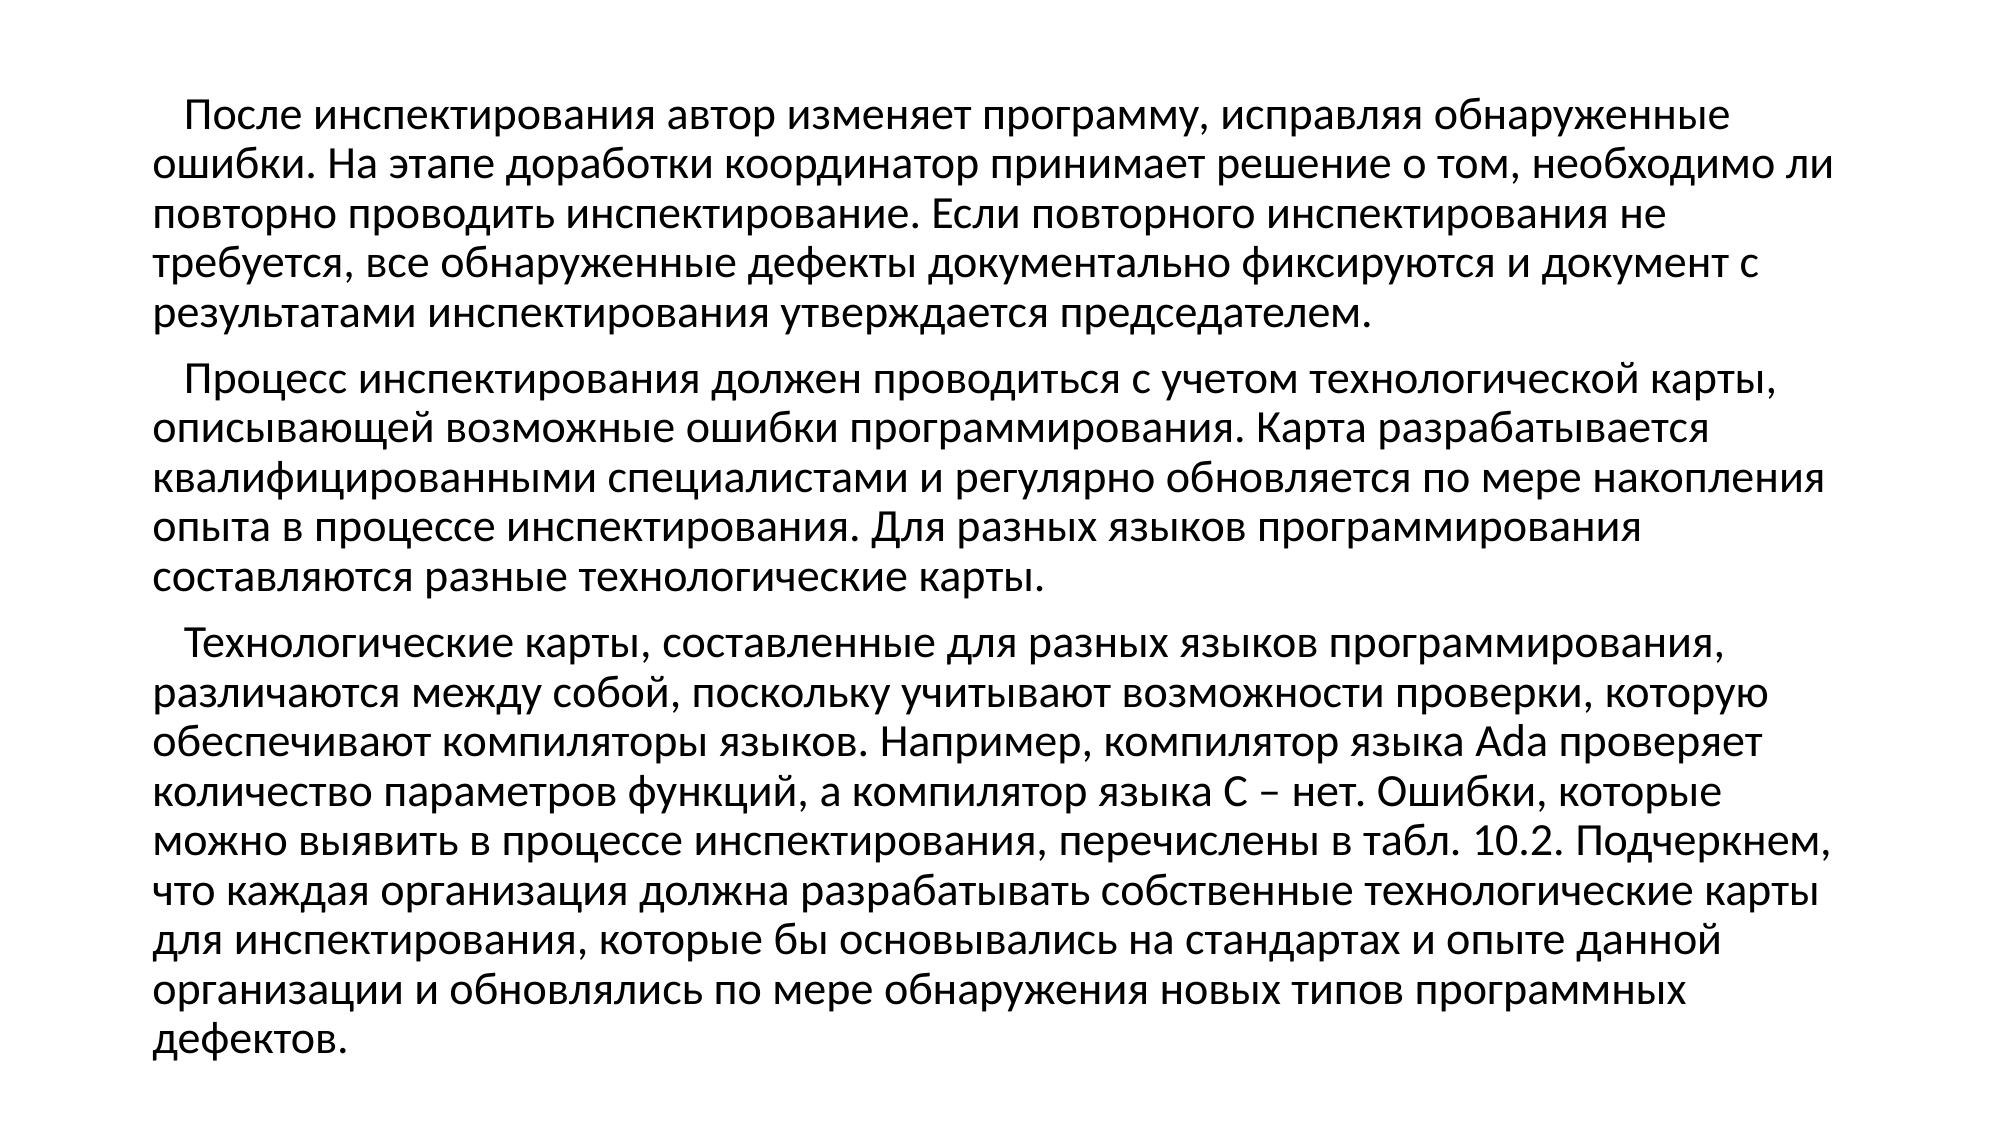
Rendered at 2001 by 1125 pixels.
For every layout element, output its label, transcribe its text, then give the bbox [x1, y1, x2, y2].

list После инспектирования автор изменяет программу, исправляя обнаруженные ошибки. На этапе доработки координатор принимает решение о том, необходимо ли повторно проводить инспектирование. Если повторного инспектирования не требуется, все обнаруженные дефекты документально фиксируются и документ с результатами инспектирования утверждается председателем. Процесс инспектирования должен проводиться с учетом технологической карты, описывающей возможные ошибки программирования. Карта разрабатывается квалифицированными специалистами и регулярно обновляется по мере накопления опыта в процессе инспектирования. Для разных языков программирования составляются разные технологические карты. Технологические карты, составленные для разных языков программирования, различаются между собой, поскольку учитывают возможности проверки, которую обеспечивают компиляторы языков. Например, компилятор языка Ada проверяет количество параметров функций, а компилятор языка С – нет. Ошибки, которые можно выявить в процессе инспектирования, перечислены в табл. 10.2. Подчеркнем, что каждая организация должна разрабатывать собственные технологические карты для инспектирования, которые бы основывались на стандартах и опыте данной организации и обновлялись по мере обнаружения новых типов программных дефектов. [137, 82, 1863, 1079]
